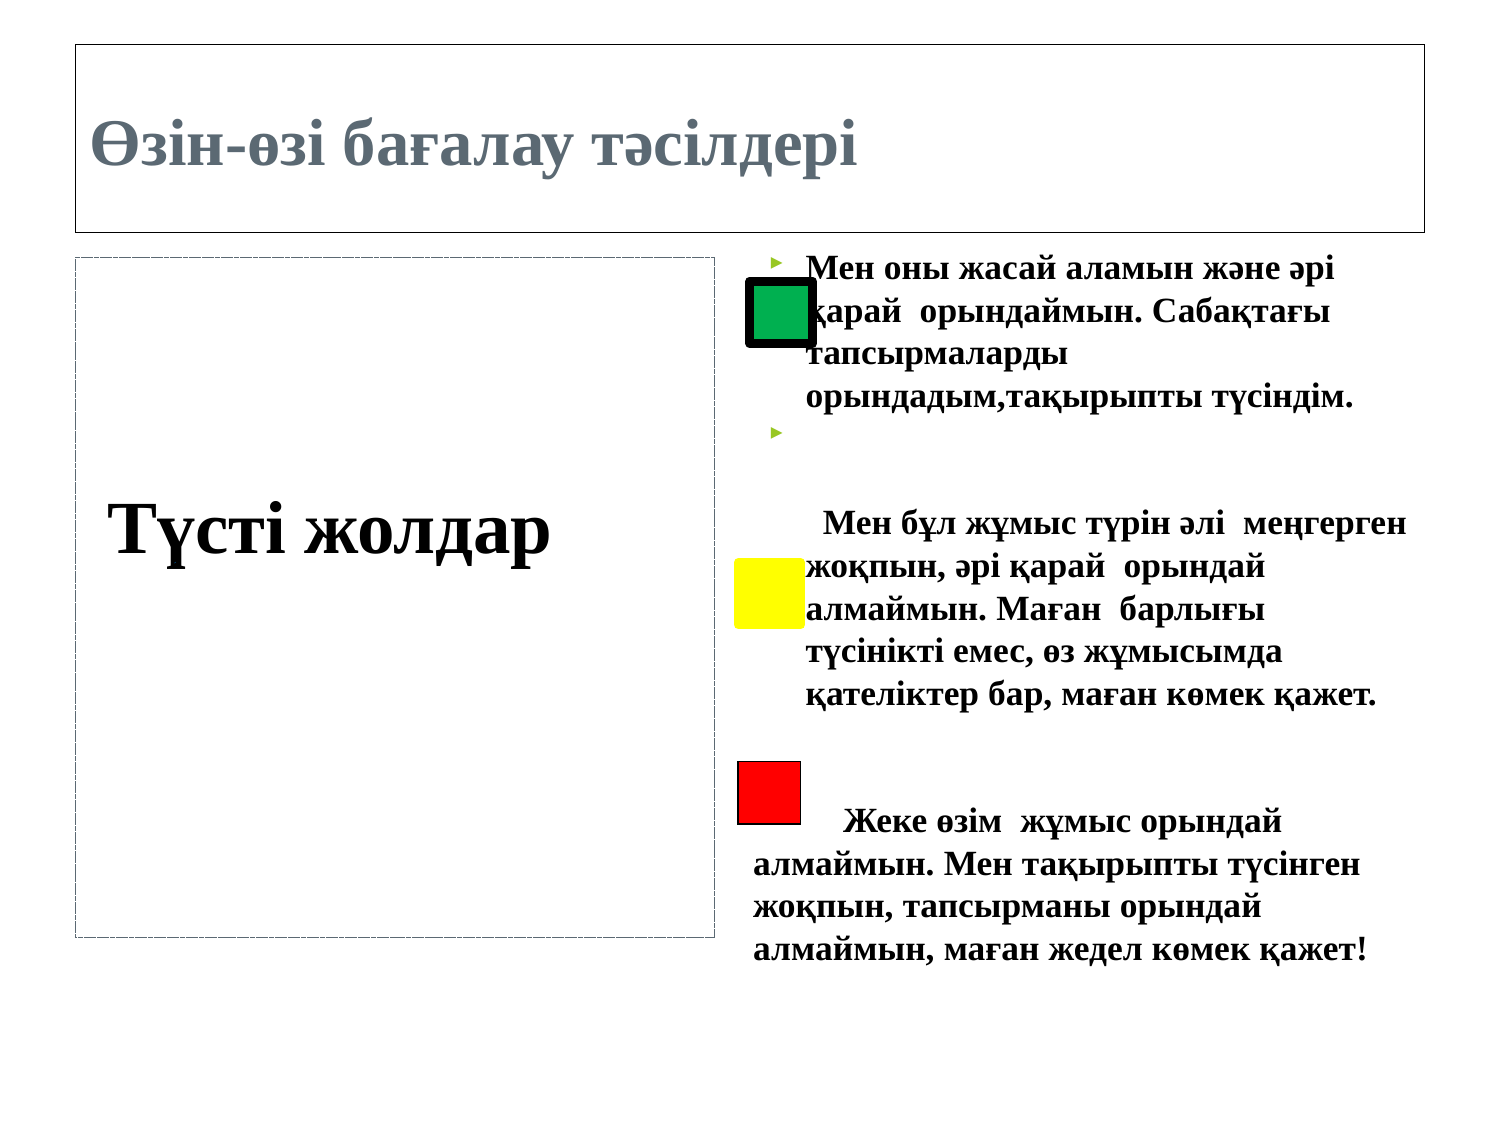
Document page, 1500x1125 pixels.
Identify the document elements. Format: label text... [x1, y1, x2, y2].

text_box [734, 558, 805, 629]
list Мен оны жасай аламын және әрі қарай орындаймын. Сабақтағы тапсырмаларды орындадым,тақырыпты түсіндім. Мен бұл жұмыс түрін әлі меңгерген жоқпын, әрі қарай орындай алмаймын. Маған барлығы түсінікті емес, өз жұмысымда қателіктер бар, маған көмек қажет. Жеке өзім жұмыс орындай алмаймын. Мен тақырыпты түсінген жоқпын, тапсырманы орындай алмаймын, маған жедел көмек қажет! [738, 236, 1425, 1020]
text_box [738, 761, 801, 825]
text_box [745, 277, 817, 348]
title Өзін-өзі бағалау тәсілдері [75, 44, 1425, 233]
list Түсті жолдар [75, 257, 715, 938]
